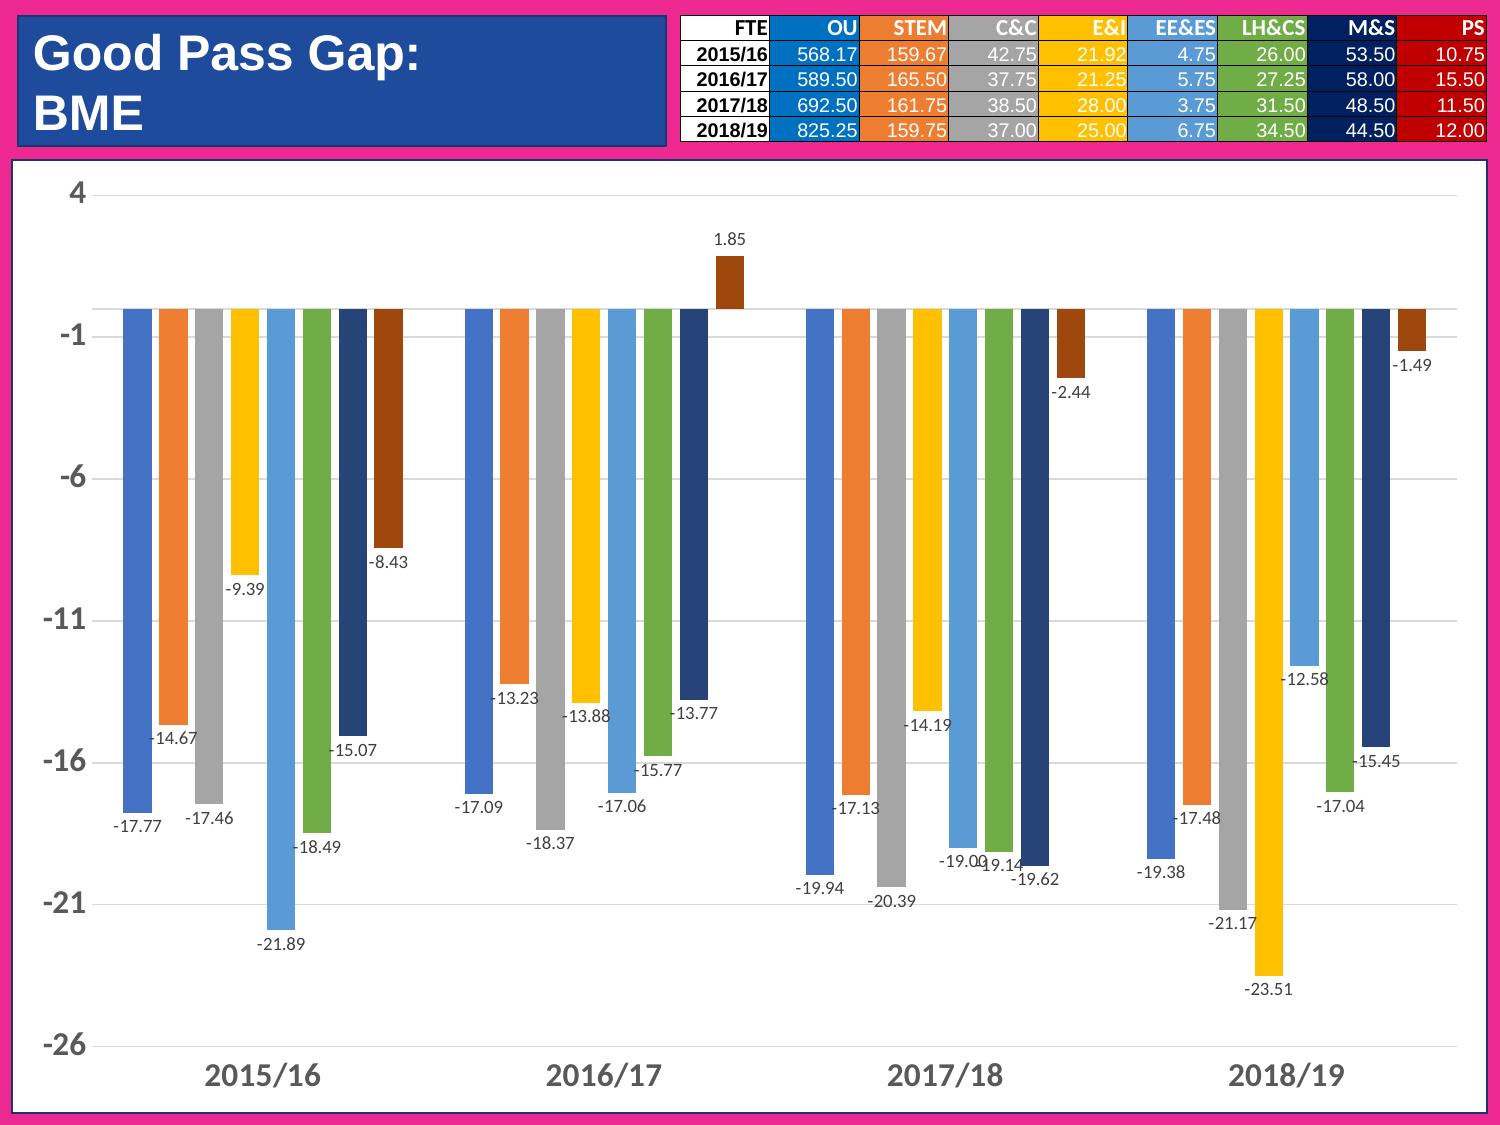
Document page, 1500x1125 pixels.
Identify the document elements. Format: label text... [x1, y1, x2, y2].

chart [13, 159, 1487, 1114]
table_cell 38.50 [949, 92, 1038, 116]
table_cell 6.75 [1128, 117, 1217, 141]
table_cell 825.25 [770, 117, 859, 141]
table_header STEM [860, 16, 948, 40]
table_cell 26.00 [1218, 41, 1307, 65]
table_cell 42.75 [949, 41, 1038, 65]
table_cell 165.50 [860, 66, 948, 91]
table_cell 159.75 [860, 117, 948, 141]
table_cell 53.50 [1308, 41, 1396, 65]
table_cell 692.50 [770, 92, 859, 116]
table_header EE&ES [1128, 16, 1217, 40]
table_cell 48.50 [1308, 92, 1396, 116]
table_header OU [770, 16, 859, 40]
table_cell 21.92 [1039, 41, 1127, 65]
table_header LH&CS [1218, 16, 1307, 40]
table_cell 25.00 [1039, 117, 1127, 141]
table_cell 568.17 [770, 41, 859, 65]
table_cell 2018/19 [681, 117, 769, 141]
table_cell 28.00 [1039, 92, 1127, 116]
table_cell 2017/18 [681, 92, 769, 116]
table_header M&S [1308, 16, 1396, 40]
table_header C&C [949, 16, 1038, 40]
table_cell 2016/17 [681, 66, 769, 91]
text_box Good Pass Gap: BME [17, 15, 667, 147]
table_cell 37.75 [949, 66, 1038, 91]
table_cell 58.00 [1308, 66, 1396, 91]
table_header E&I [1039, 16, 1127, 40]
table_cell 15.50 [1397, 66, 1486, 91]
table_cell 21.25 [1039, 66, 1127, 91]
table_cell 27.25 [1218, 66, 1307, 91]
table_cell 589.50 [770, 66, 859, 91]
table_cell 4.75 [1128, 41, 1217, 65]
table_cell 10.75 [1397, 41, 1486, 65]
table_cell 159.67 [860, 41, 948, 65]
table_cell 3.75 [1128, 92, 1217, 116]
table_cell 34.50 [1218, 117, 1307, 141]
table_cell 2015/16 [681, 41, 769, 65]
table_cell 44.50 [1308, 117, 1396, 141]
table_cell 5.75 [1128, 66, 1217, 91]
table_header FTE [681, 16, 769, 40]
table_cell 31.50 [1218, 92, 1307, 116]
table_cell 161.75 [860, 92, 948, 116]
table_cell 12.00 [1397, 117, 1486, 141]
table_header PS [1397, 16, 1486, 40]
table_cell 11.50 [1397, 92, 1486, 116]
table_cell 37.00 [949, 117, 1038, 141]
